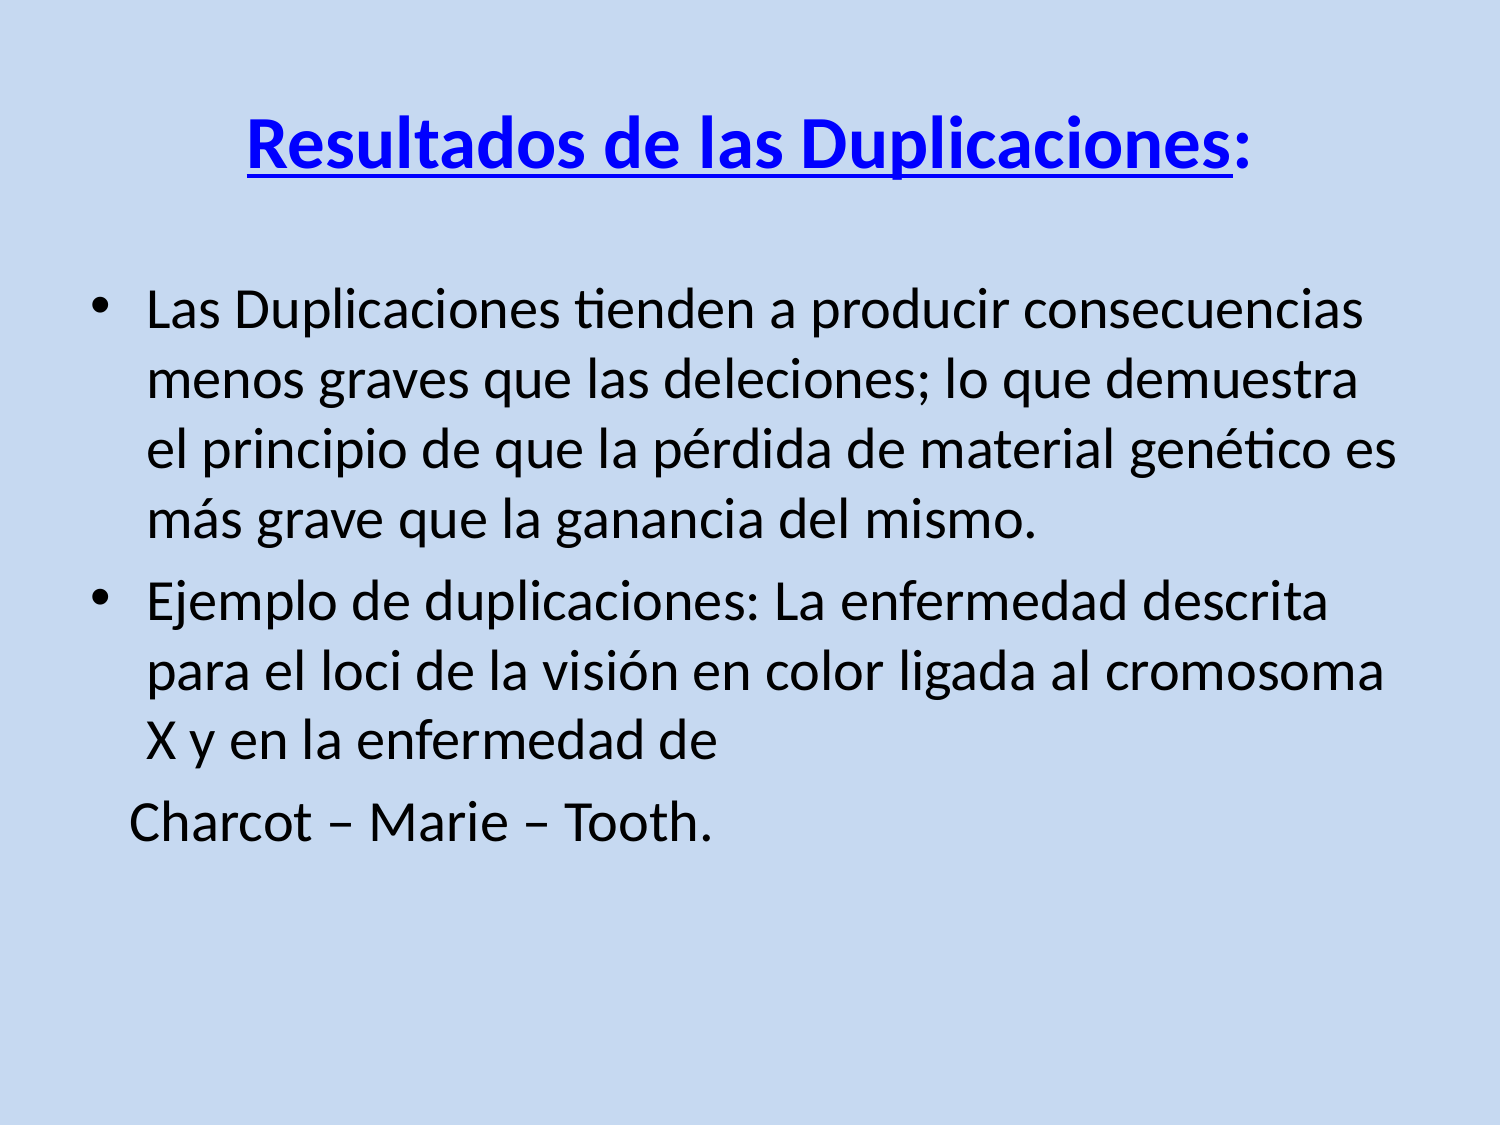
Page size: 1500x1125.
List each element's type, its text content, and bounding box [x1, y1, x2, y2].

title Resultados de las Duplicaciones: [75, 45, 1425, 233]
list Las Duplicaciones tienden a producir consecuencias menos graves que las deleciones; lo que demuestra el principio de que la pérdida de material genético es más grave que la ganancia del mismo. Ejemplo de duplicaciones: La enfermedad descrita para el loci de la visión en color ligada al cromosoma X y en la enfermedad de Charcot – Marie – Tooth. [75, 262, 1425, 1005]
